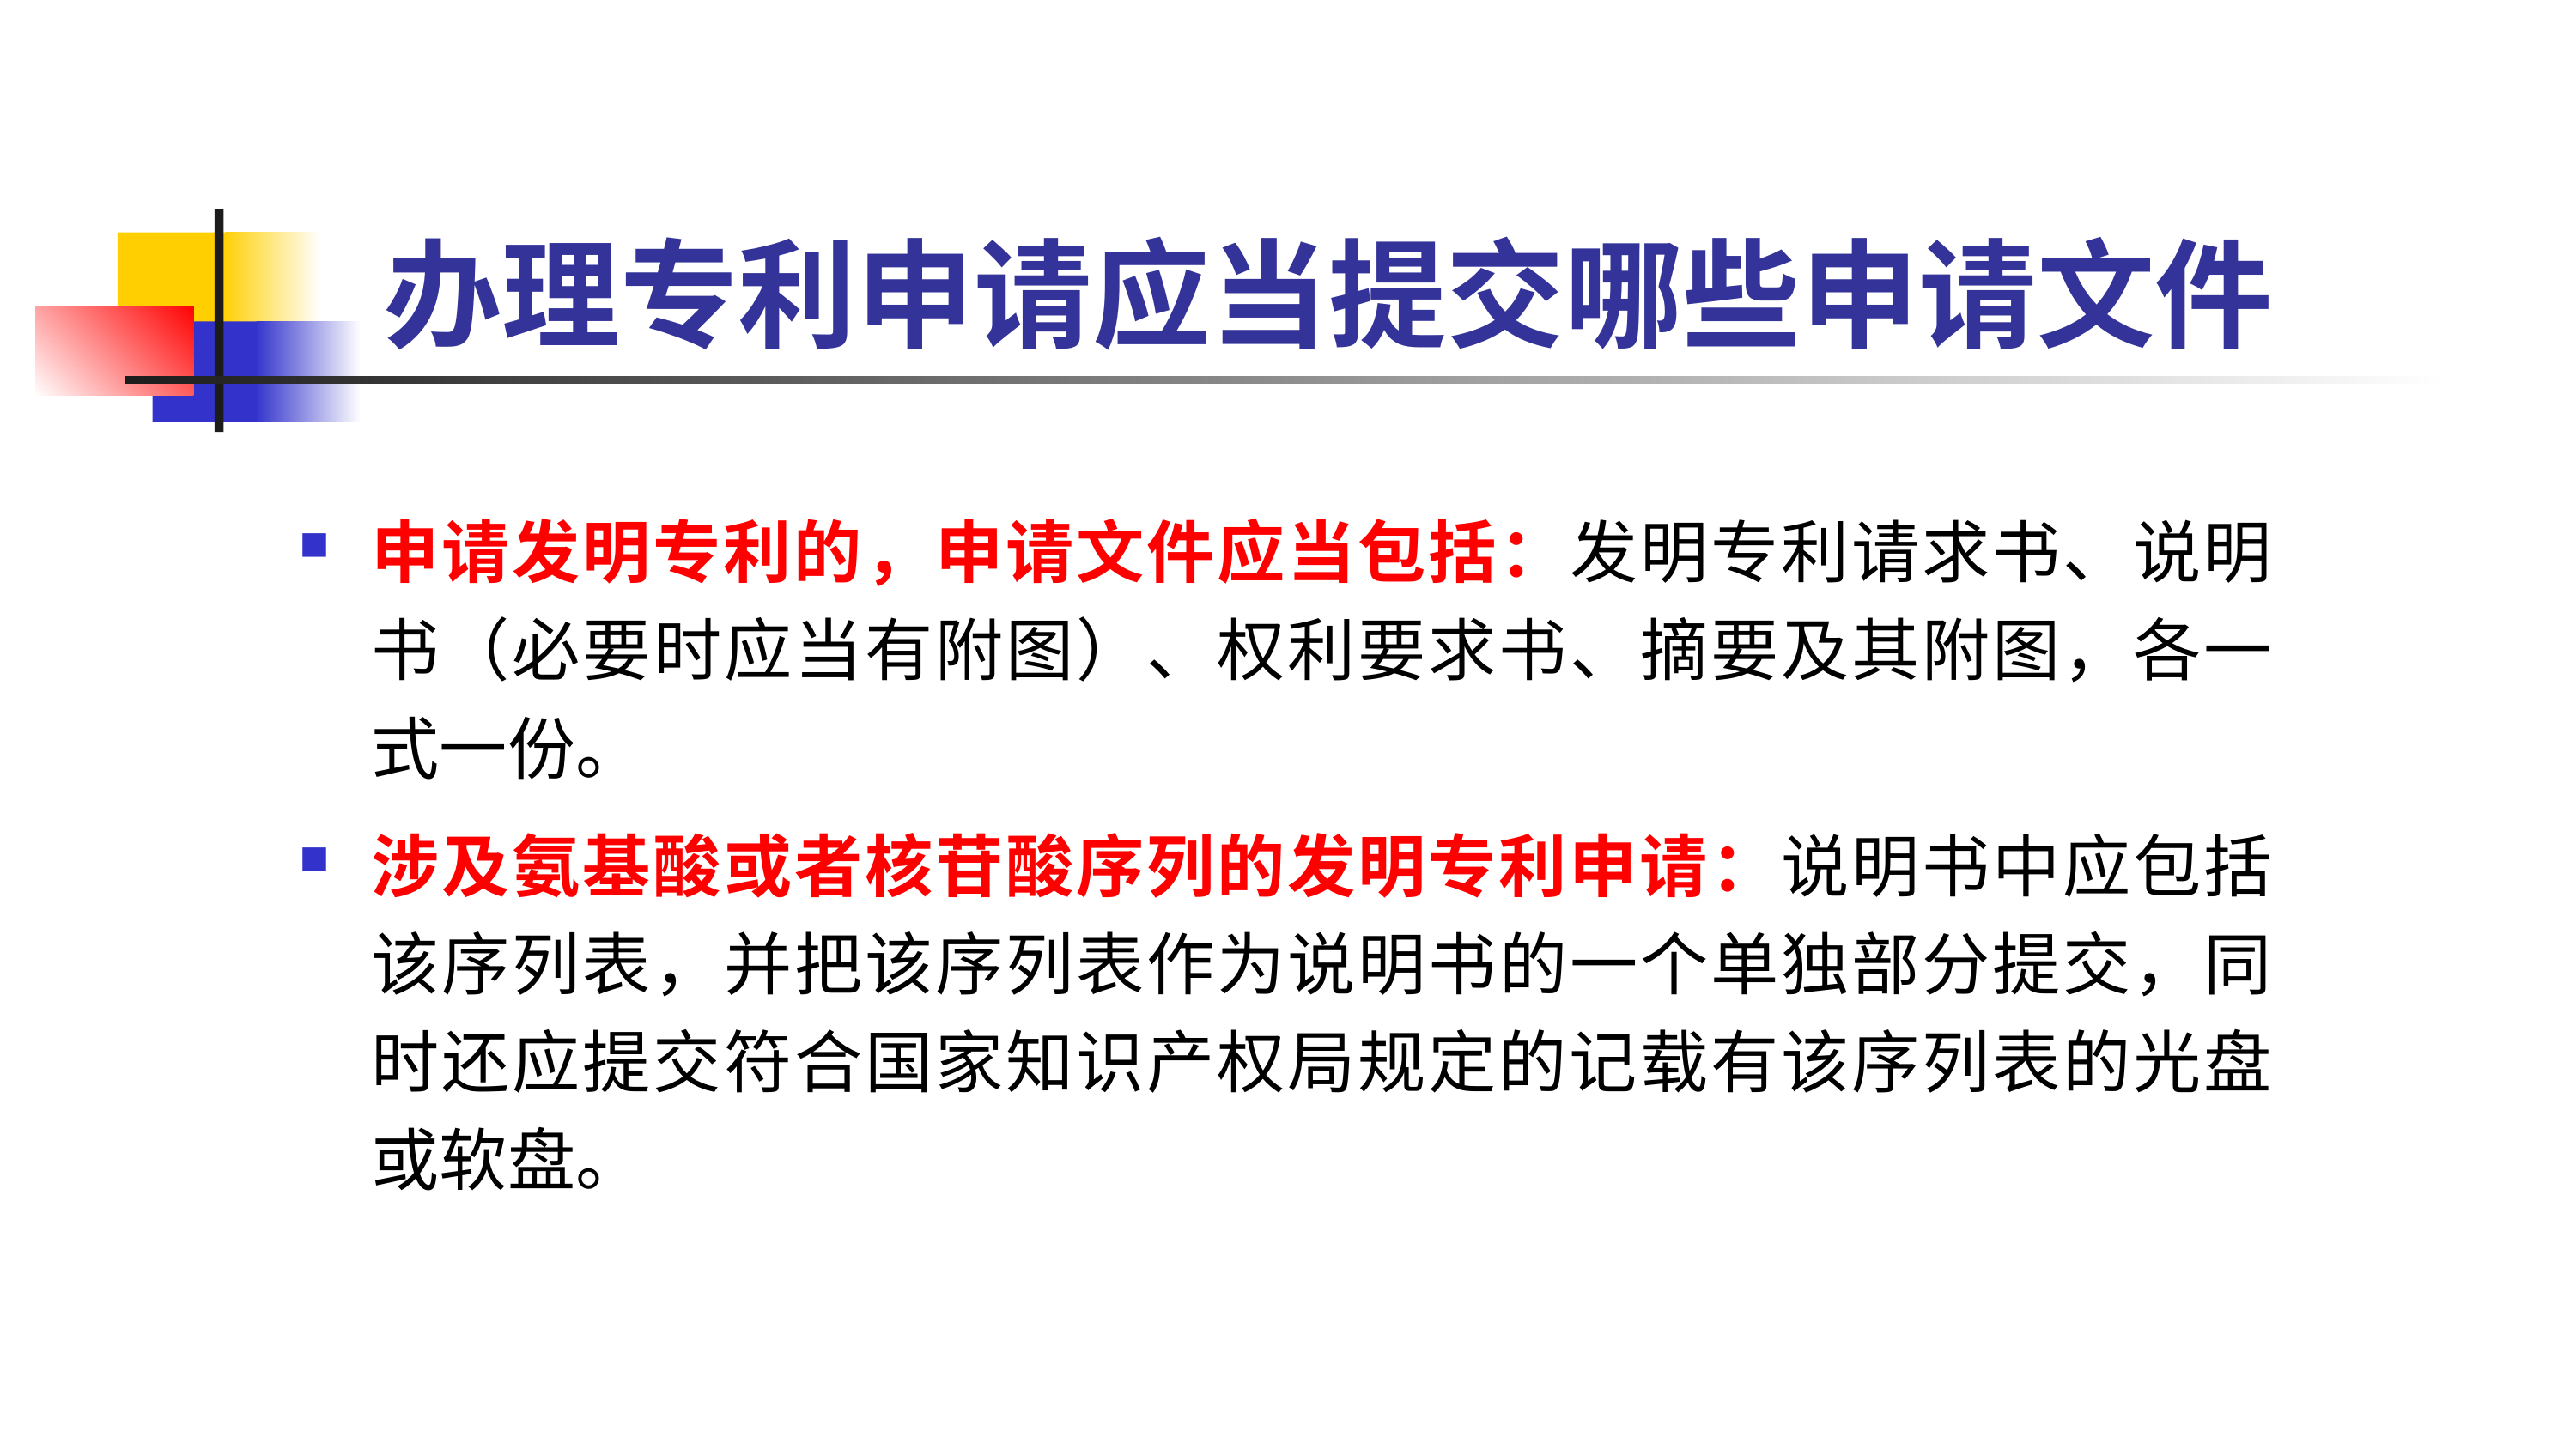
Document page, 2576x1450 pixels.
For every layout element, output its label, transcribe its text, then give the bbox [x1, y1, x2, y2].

title 办理专利申请应当提交哪些申请文件 [364, 130, 2321, 373]
list 申请发明专利的，申请文件应当包括：发明专利请求书、说明书（必要时应当有附图）、权利要求书、摘要及其附图，各一式一份。 涉及氨基酸或者核苷酸序列的发明专利申请：说明书中应包括该序列表，并把该序列表作为说明书的一个单独部分提交，同时还应提交符合国家知识产权局规定的记载有该序列表的光盘或软盘。 [279, 483, 2292, 1156]
